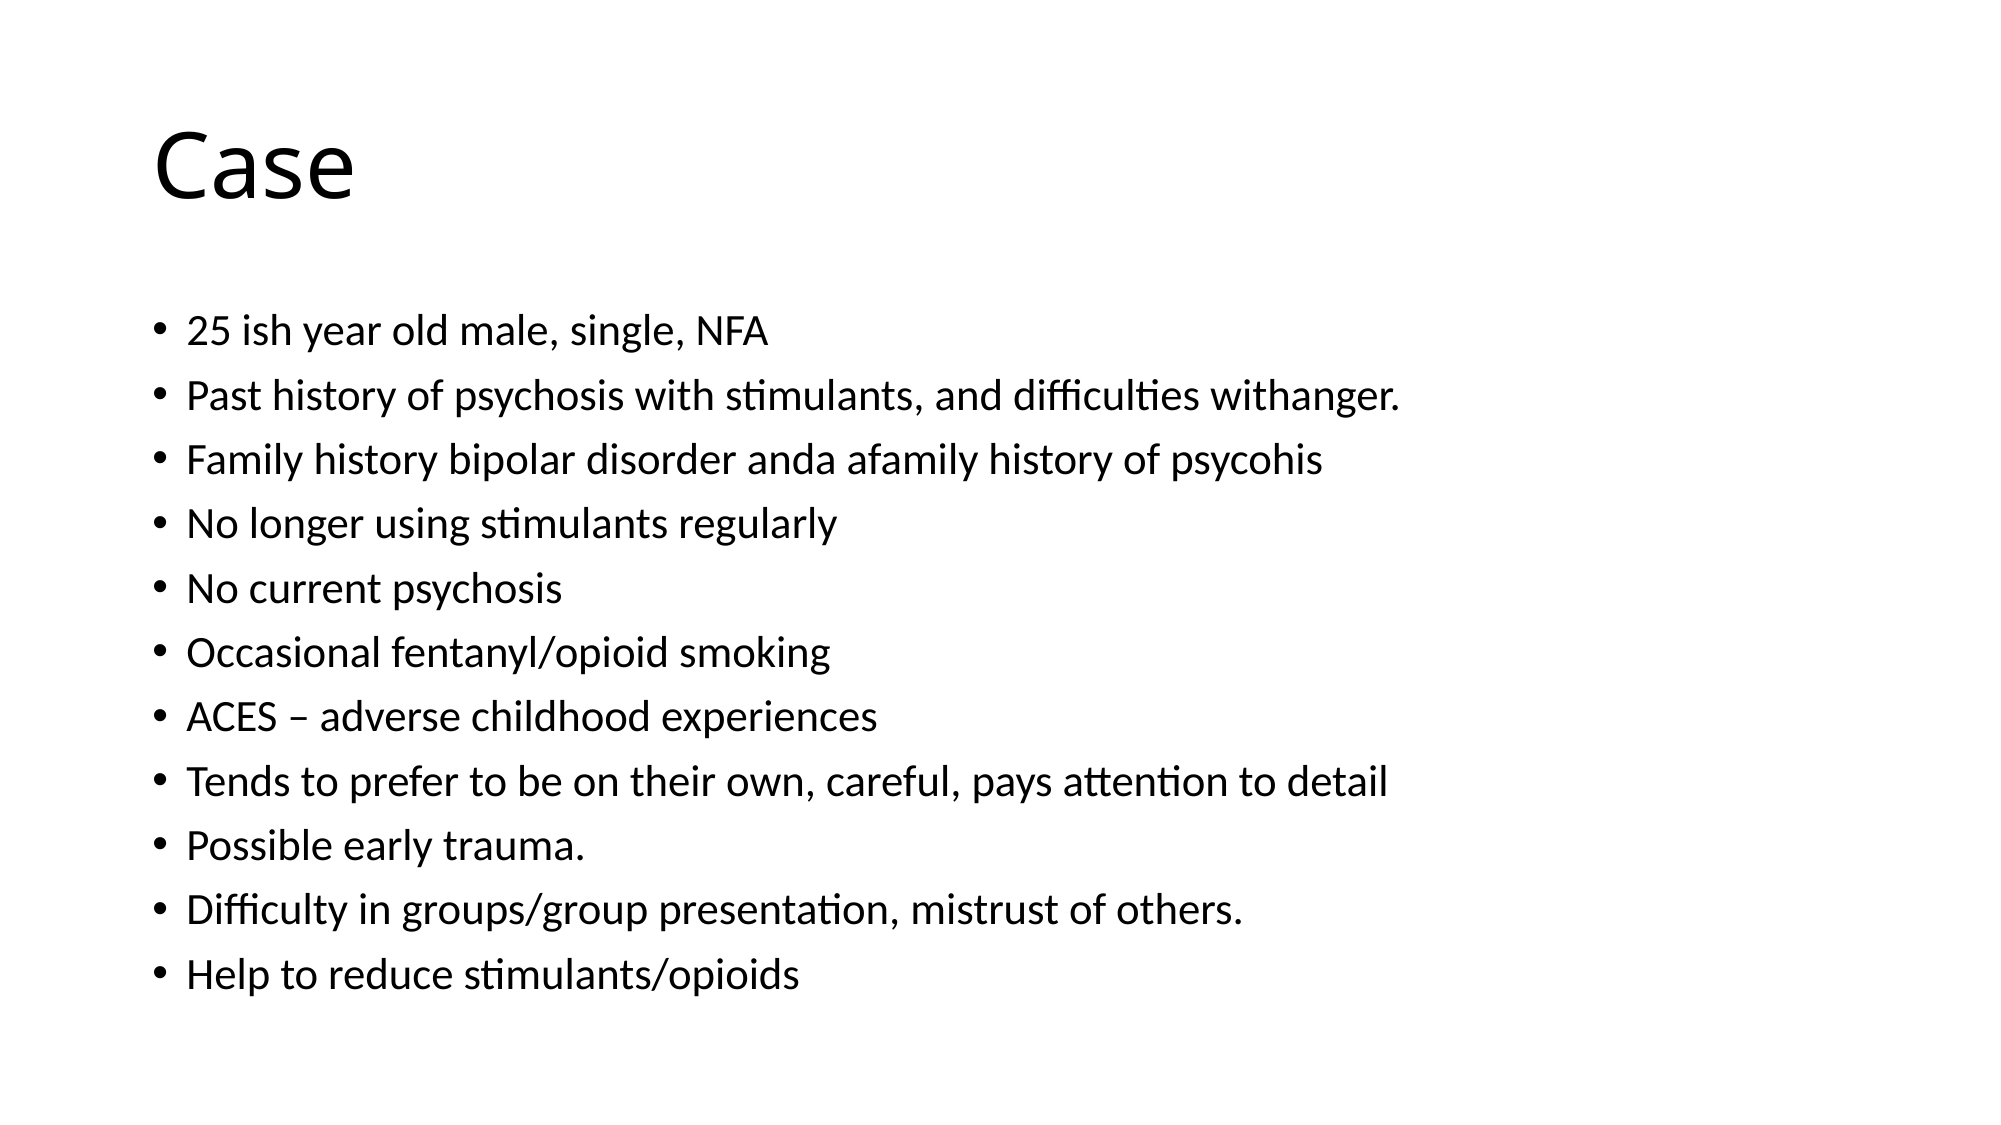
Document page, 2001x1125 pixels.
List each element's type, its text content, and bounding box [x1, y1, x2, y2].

title Case [137, 59, 1863, 278]
list 25 ish year old male, single, NFA Past history of psychosis with stimulants, and difficulties withanger. Family history bipolar disorder anda afamily history of psycohis No longer using stimulants regularly No current psychosis Occasional fentanyl/opioid smoking ACES – adverse childhood experiences Tends to prefer to be on their own, careful, pays attention to detail Possible early trauma. Difficulty in groups/group presentation, mistrust of others. Help to reduce stimulants/opioids [137, 299, 1863, 1014]
